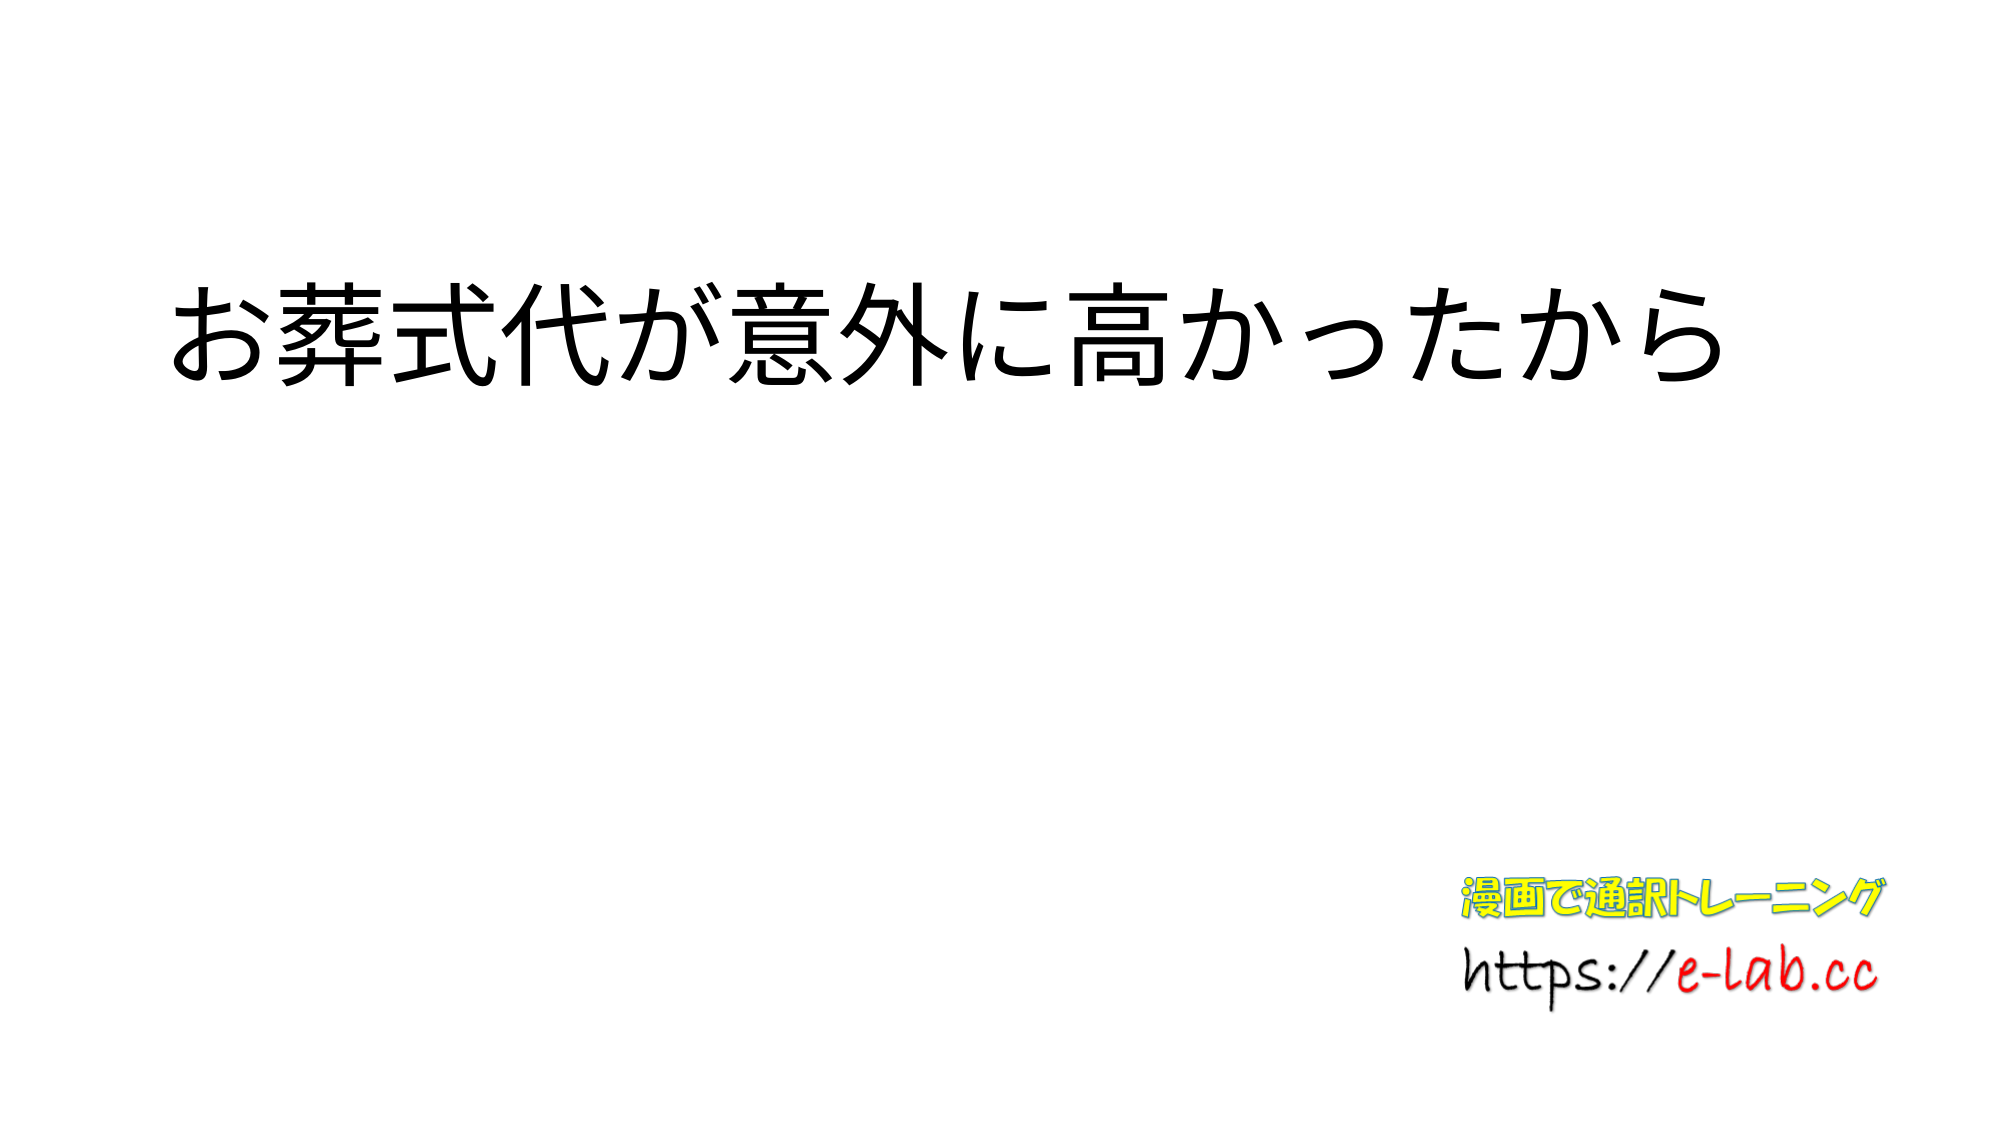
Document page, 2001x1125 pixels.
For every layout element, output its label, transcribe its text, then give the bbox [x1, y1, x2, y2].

picture [1417, 861, 1924, 1061]
title お葬式代が意外に高かったから [147, 220, 1879, 408]
